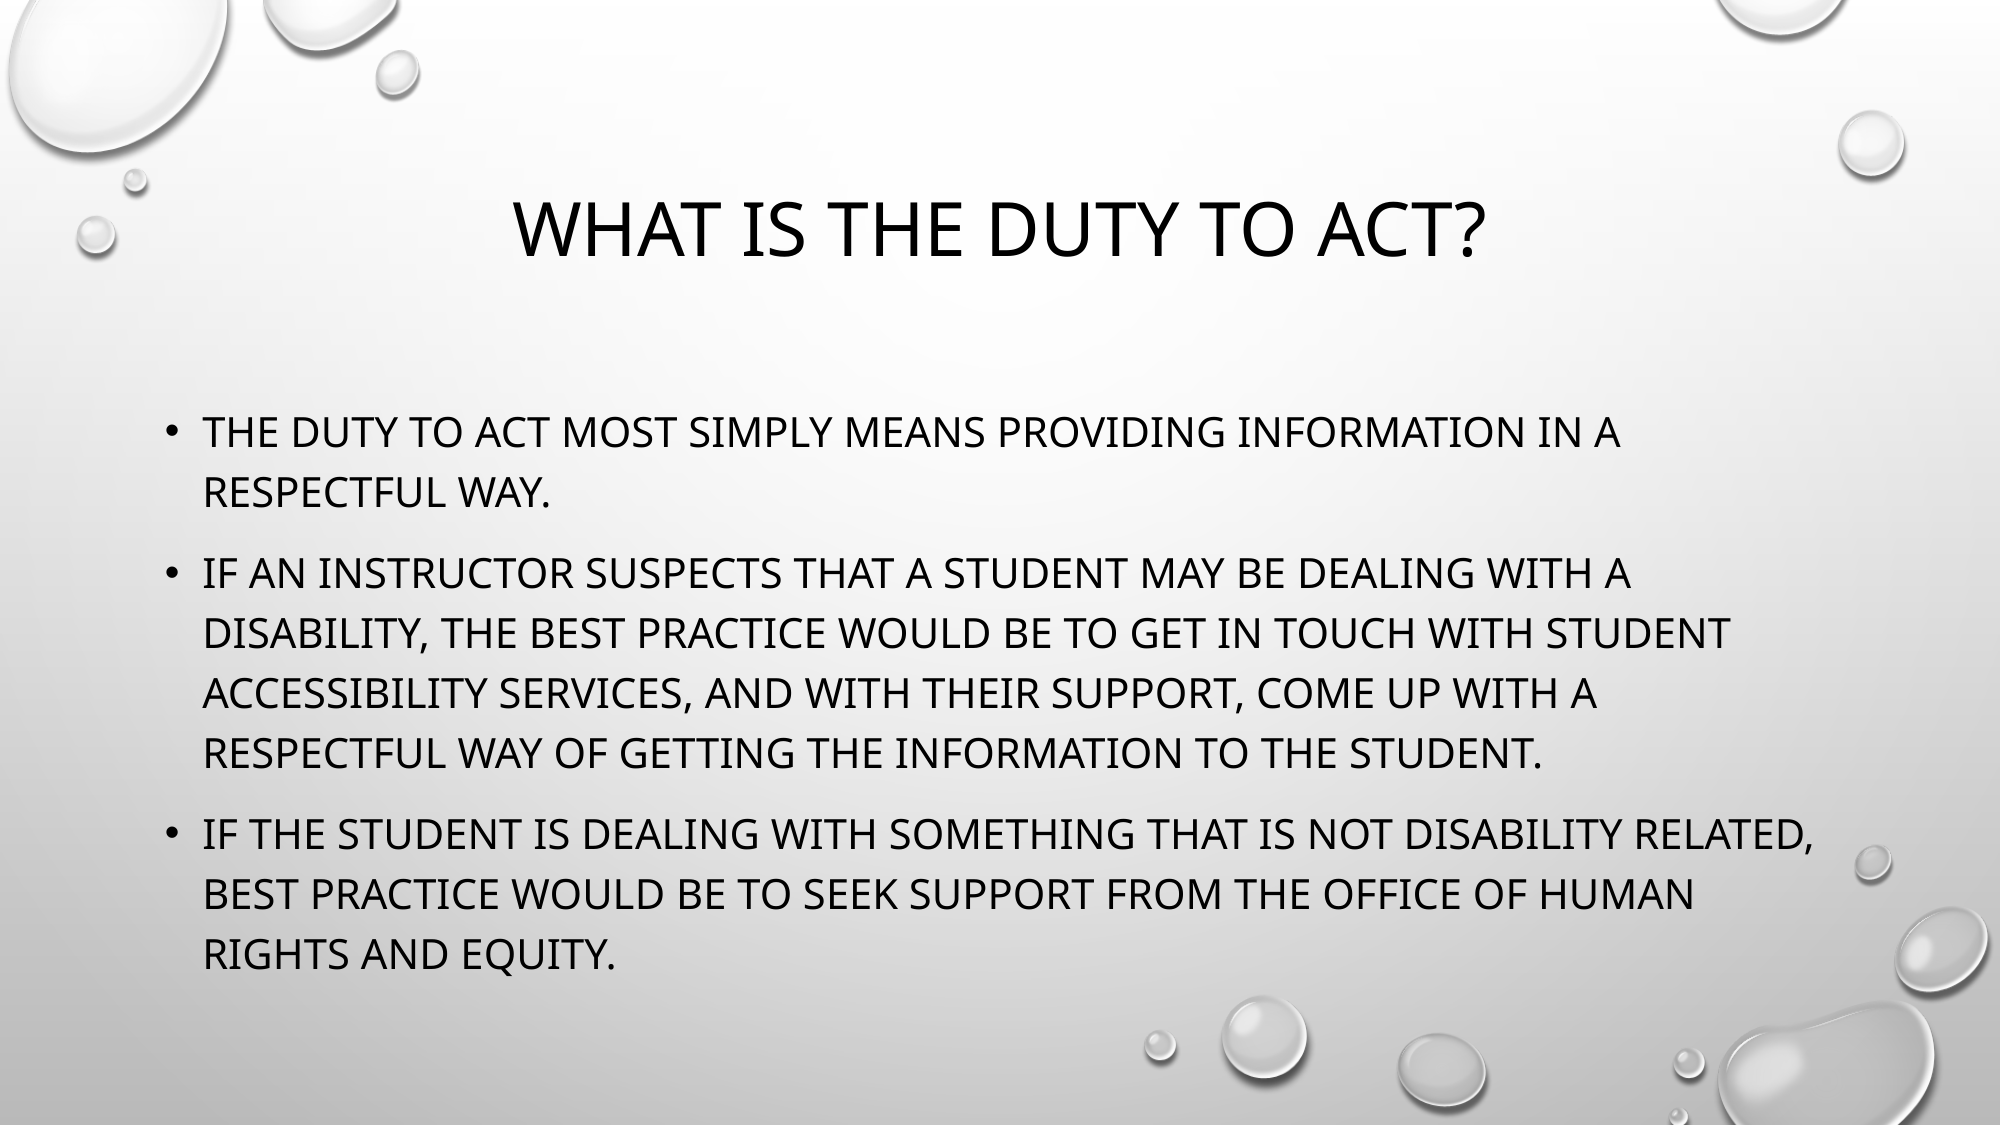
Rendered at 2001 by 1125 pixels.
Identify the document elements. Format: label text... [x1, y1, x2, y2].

list The duty to act most simply means providing information in a respectful way. If an instructor suspects that a student may be dealing with a disability, the best practice would be to get in touch with student accessibility services, and with their support, come up with a respectful way of getting the information to the student. If the student is dealing with something that is not disability related, best practice would be to seek support from the office of human rights and equity. [149, 388, 1850, 950]
picture [0, 0, 2000, 1125]
title What is the duty to Act? [149, 101, 1851, 364]
